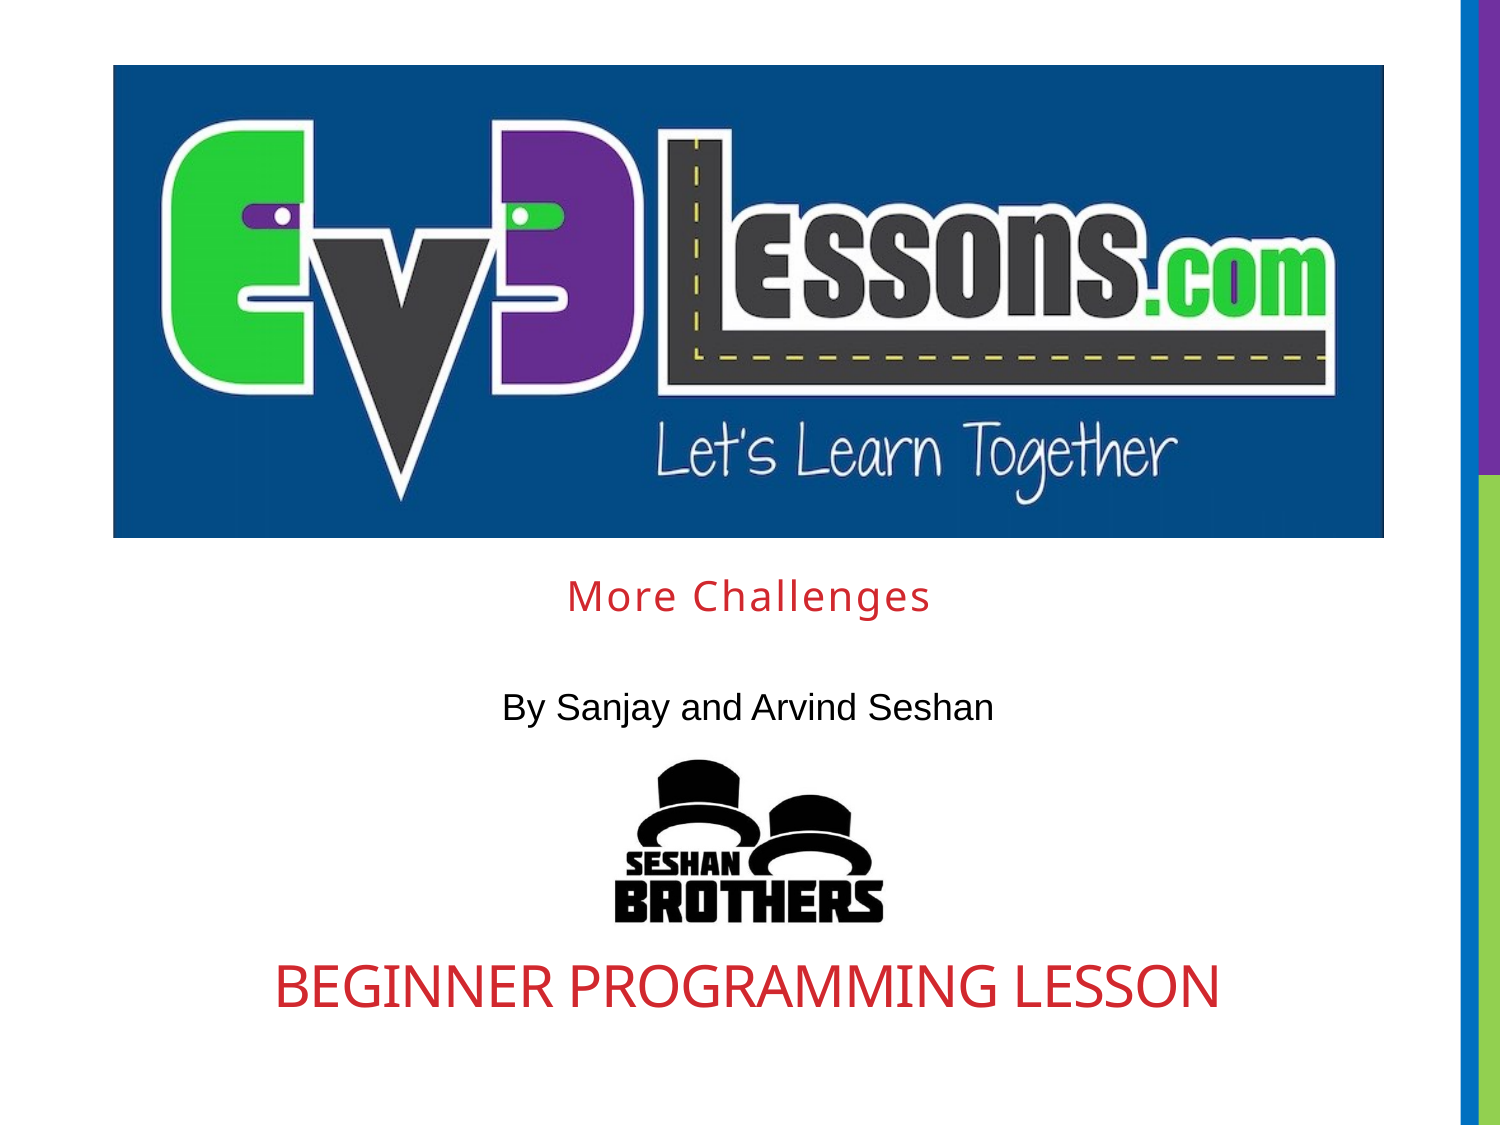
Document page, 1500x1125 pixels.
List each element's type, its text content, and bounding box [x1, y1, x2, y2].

title BEGINNER PROGRAMMING LESSON [82, 941, 1415, 1041]
subtitle More Challenges [185, 562, 1311, 713]
picture [608, 752, 889, 928]
picture [113, 65, 1384, 538]
